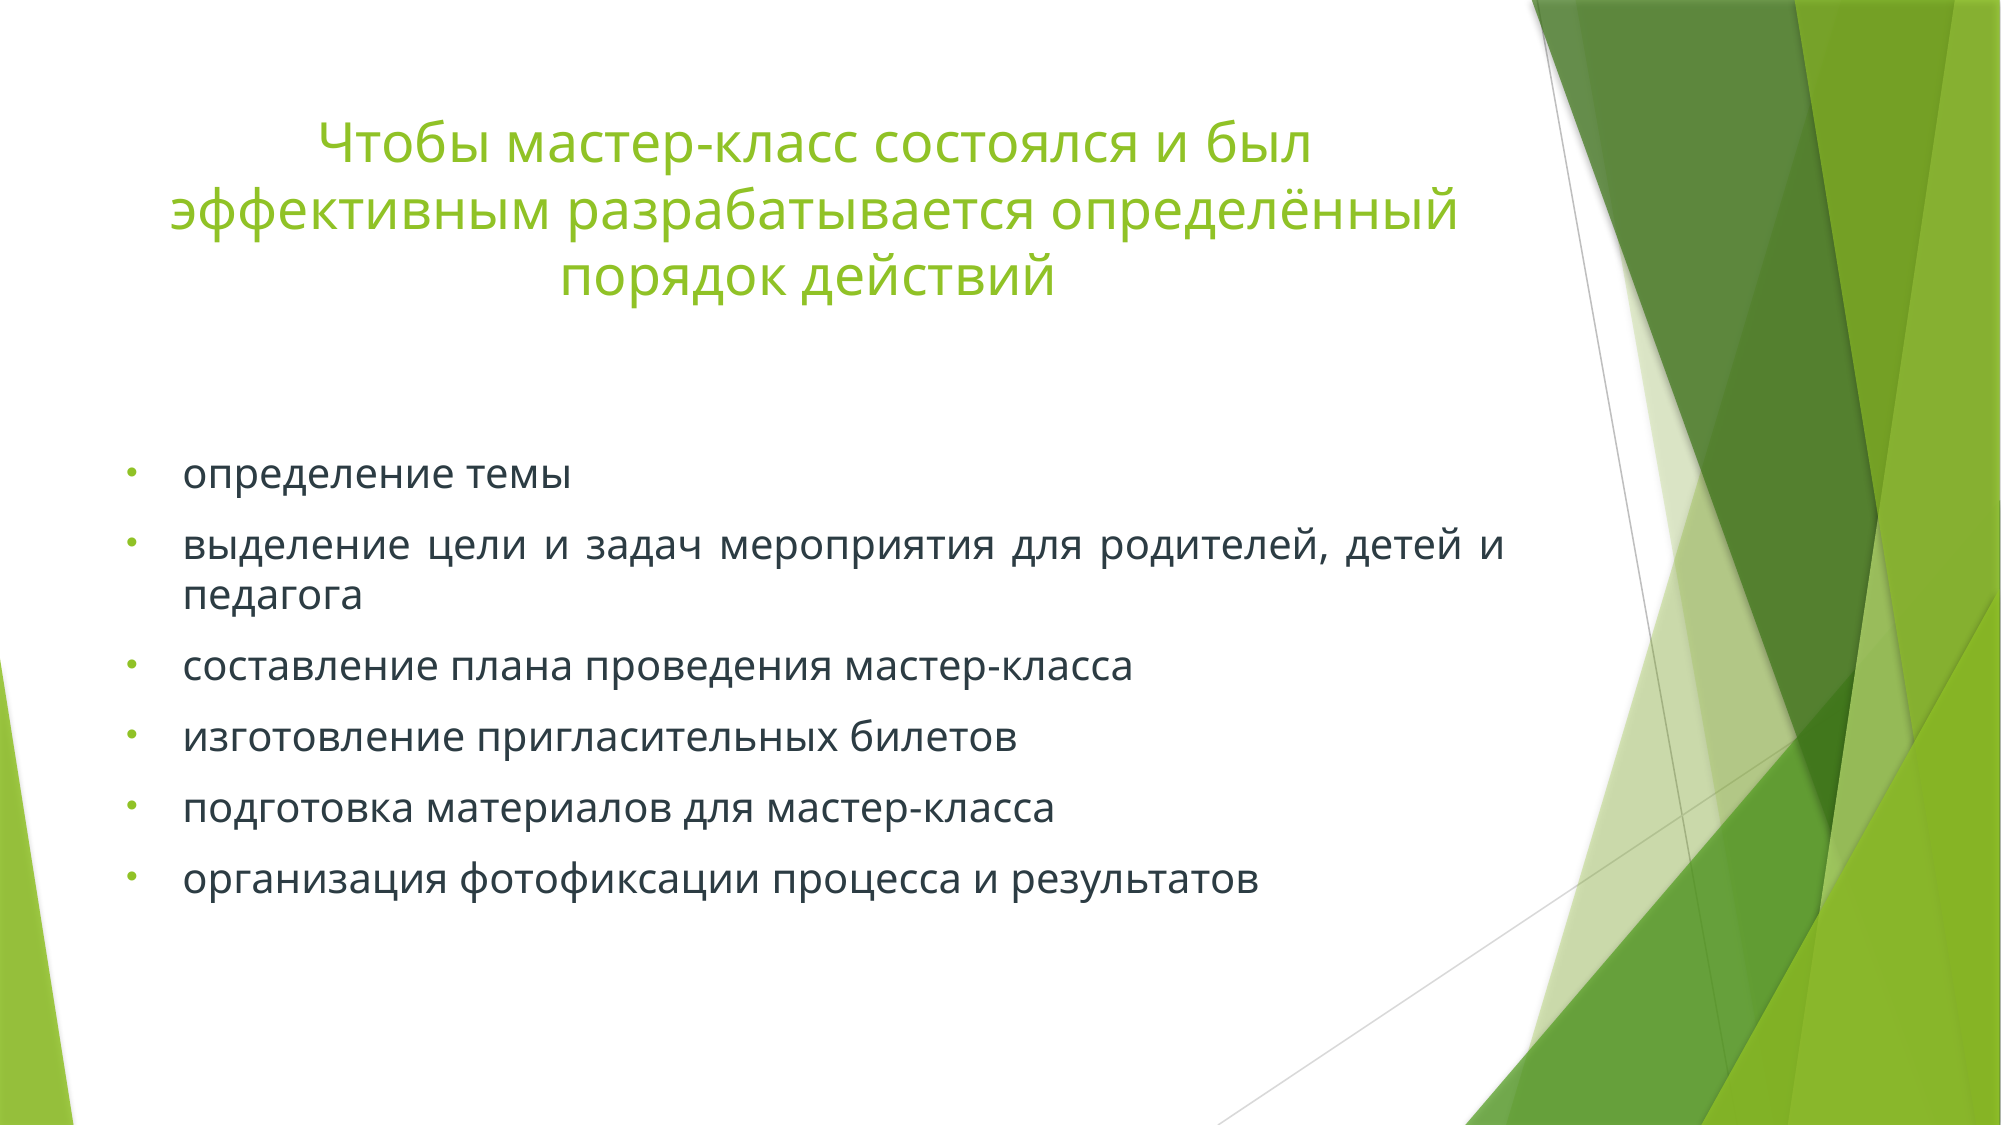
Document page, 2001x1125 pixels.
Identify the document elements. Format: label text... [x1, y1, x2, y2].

title Чтобы мастер-класс состоялся и был эффективным разрабатывается определённый порядок действий [111, 99, 1522, 317]
list определение темы выделение цели и задач мероприятия для родителей, детей и педагога составление плана проведения мастер-класса изготовление пригласительных билетов подготовка материалов для мастер-класса организация фотофиксации процесса и результатов [111, 439, 1522, 992]
